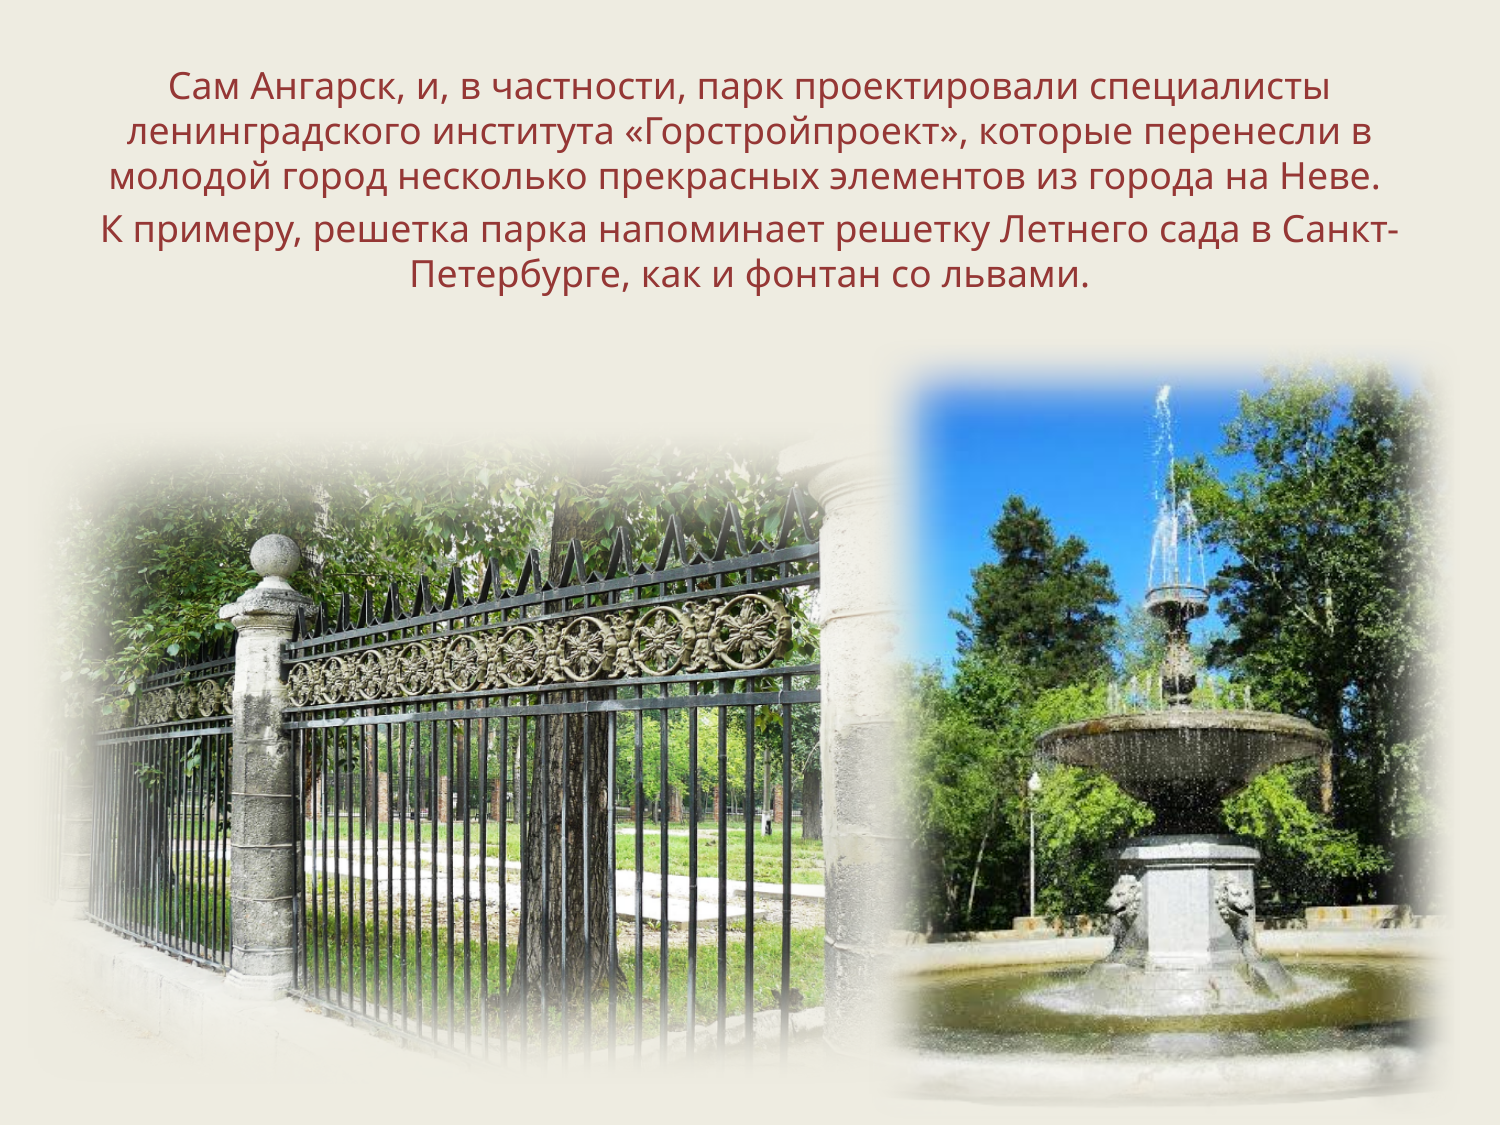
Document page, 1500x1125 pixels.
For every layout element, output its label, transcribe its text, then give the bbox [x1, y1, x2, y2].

picture [26, 338, 1461, 1120]
list Сам Ангарск, и, в частности, парк проектировали специалисты ленинградского института «Горстройпроект», которые перенесли в молодой город несколько прекрасных элементов из города на Неве. К примеру, решетка парка напоминает решетку Летнего сада в Санкт-Петербурге, как и фонтан со львами. [75, 54, 1425, 419]
